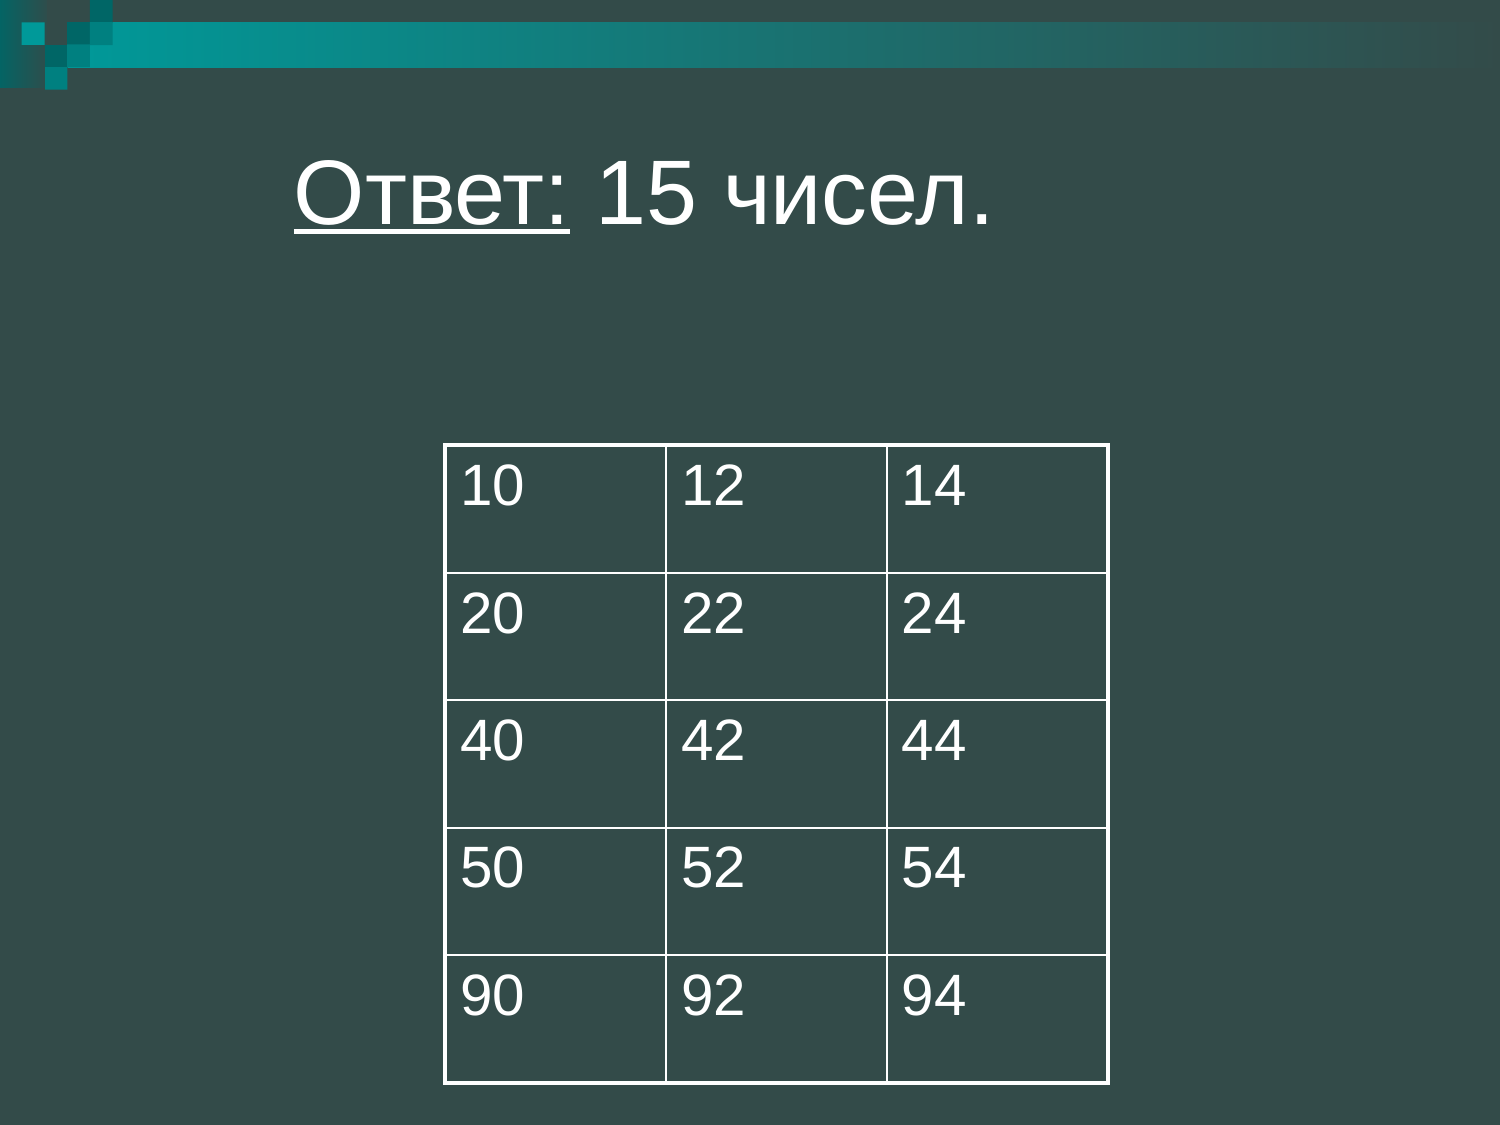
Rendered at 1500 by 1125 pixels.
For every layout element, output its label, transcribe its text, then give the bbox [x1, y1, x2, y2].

table_cell 52 [667, 829, 886, 954]
table_cell 42 [667, 701, 886, 827]
table_cell 92 [667, 956, 886, 1081]
table_header 12 [667, 447, 886, 572]
table_cell 44 [888, 701, 1106, 827]
table_header 14 [888, 447, 1106, 572]
table_cell 22 [667, 574, 886, 699]
list [74, 324, 738, 963]
table_cell 40 [447, 701, 665, 827]
table_cell 24 [888, 574, 1106, 699]
title Ответ: 15 чисел. [74, 74, 1426, 301]
table_cell 94 [888, 956, 1106, 1081]
table_cell 20 [447, 574, 665, 699]
table_header 10 [447, 447, 665, 572]
table_cell 90 [447, 956, 665, 1081]
table_cell 50 [447, 829, 665, 954]
table_cell 54 [888, 829, 1106, 954]
